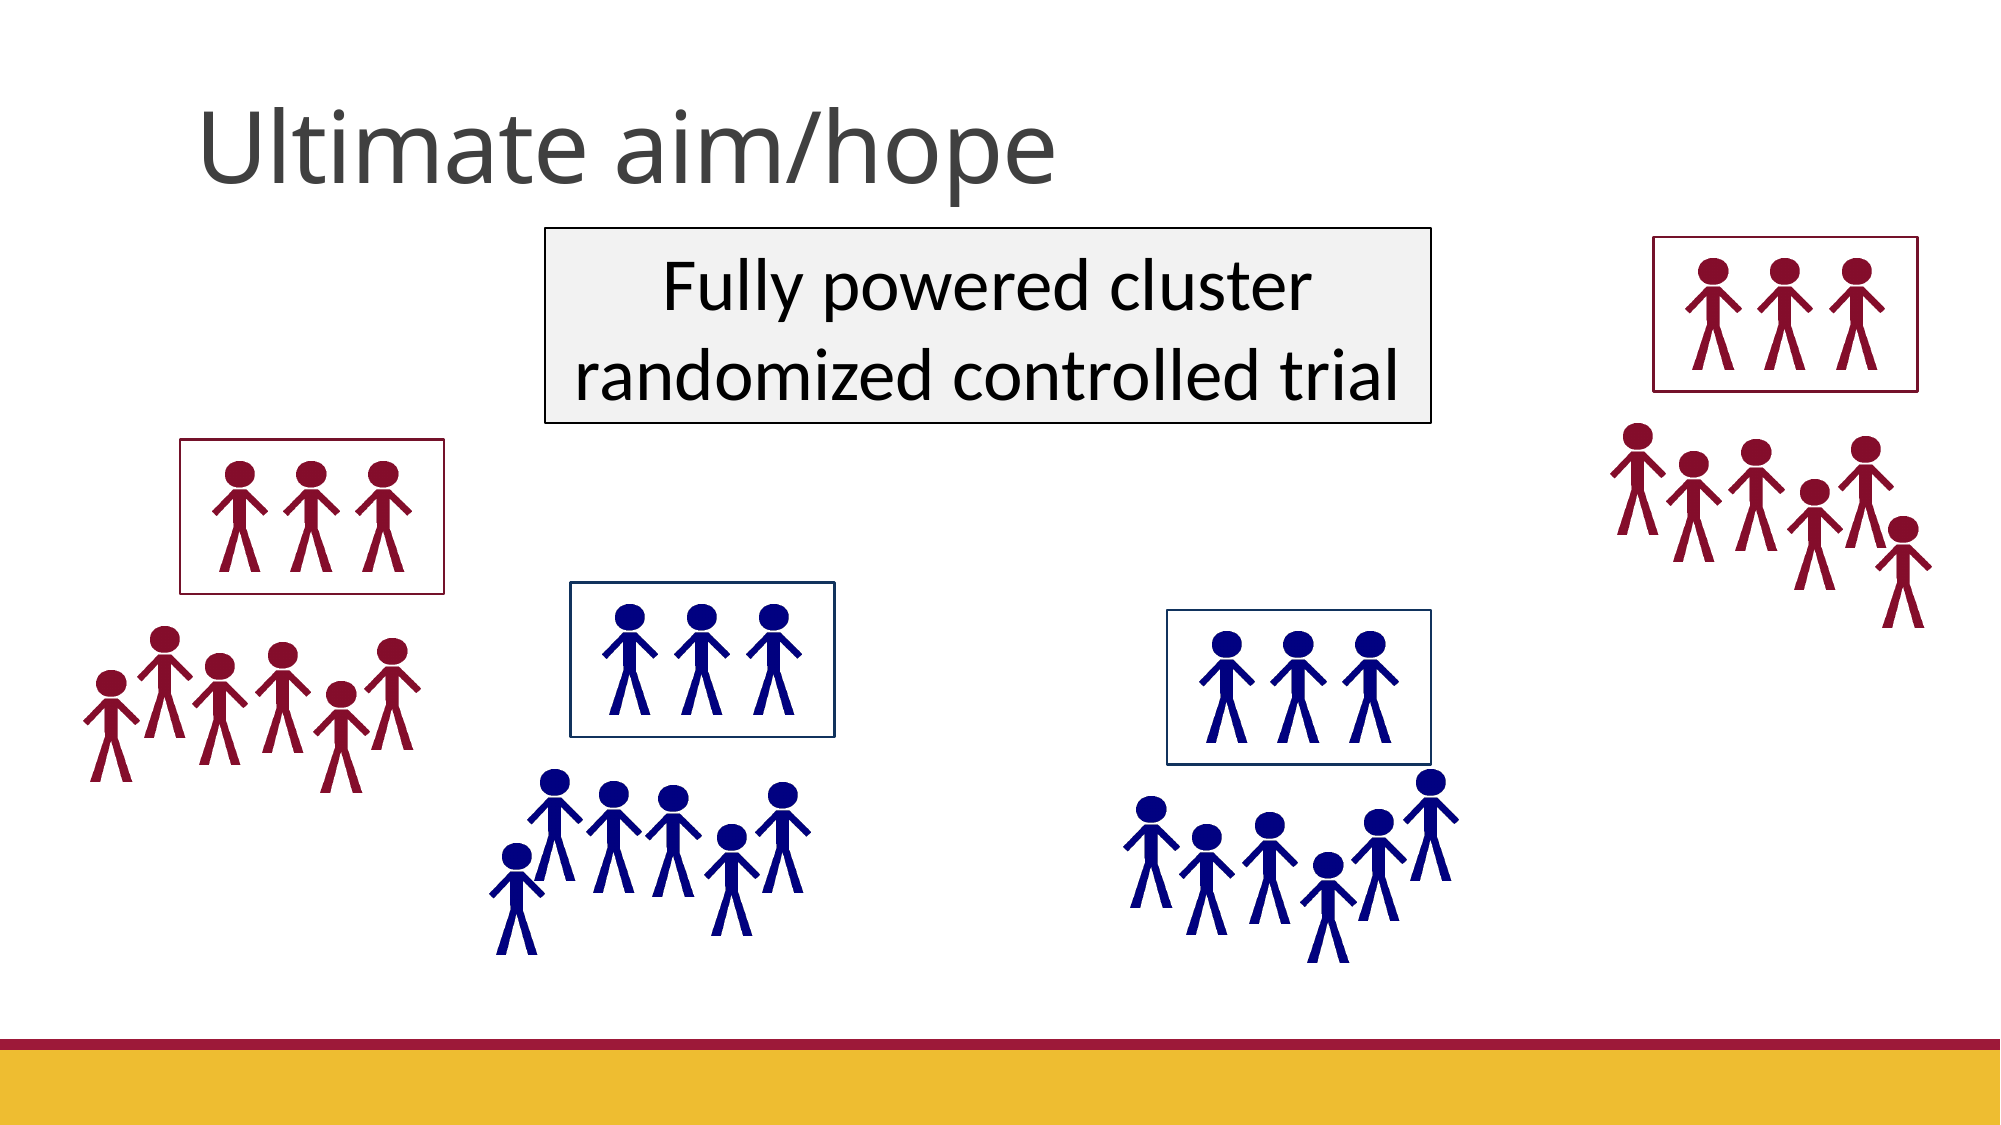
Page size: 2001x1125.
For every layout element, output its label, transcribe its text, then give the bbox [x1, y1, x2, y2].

picture [1123, 796, 1236, 936]
picture [1270, 631, 1327, 743]
picture [83, 625, 249, 783]
picture [602, 603, 659, 716]
picture [673, 603, 731, 716]
text_box Fully powered cluster randomized controlled trial [544, 227, 1432, 424]
picture [488, 769, 584, 955]
picture [1198, 631, 1255, 743]
text_box [1652, 236, 1919, 393]
picture [1685, 258, 1742, 370]
picture [1241, 812, 1299, 925]
picture [355, 460, 412, 573]
picture [283, 460, 340, 573]
picture [1786, 435, 1932, 628]
title Ultimate aim/hope [180, 47, 1830, 212]
picture [1610, 423, 1722, 563]
picture [1300, 769, 1460, 964]
picture [254, 641, 312, 754]
picture [645, 784, 702, 897]
picture [211, 460, 268, 573]
picture [1757, 258, 1814, 370]
text_box [179, 438, 445, 595]
picture [1342, 631, 1399, 743]
picture [1828, 258, 1886, 370]
text_box [569, 581, 836, 738]
picture [1728, 439, 1785, 551]
picture [313, 638, 421, 793]
picture [585, 781, 642, 893]
picture [745, 603, 803, 716]
text_box [1166, 609, 1432, 766]
picture [703, 781, 812, 937]
